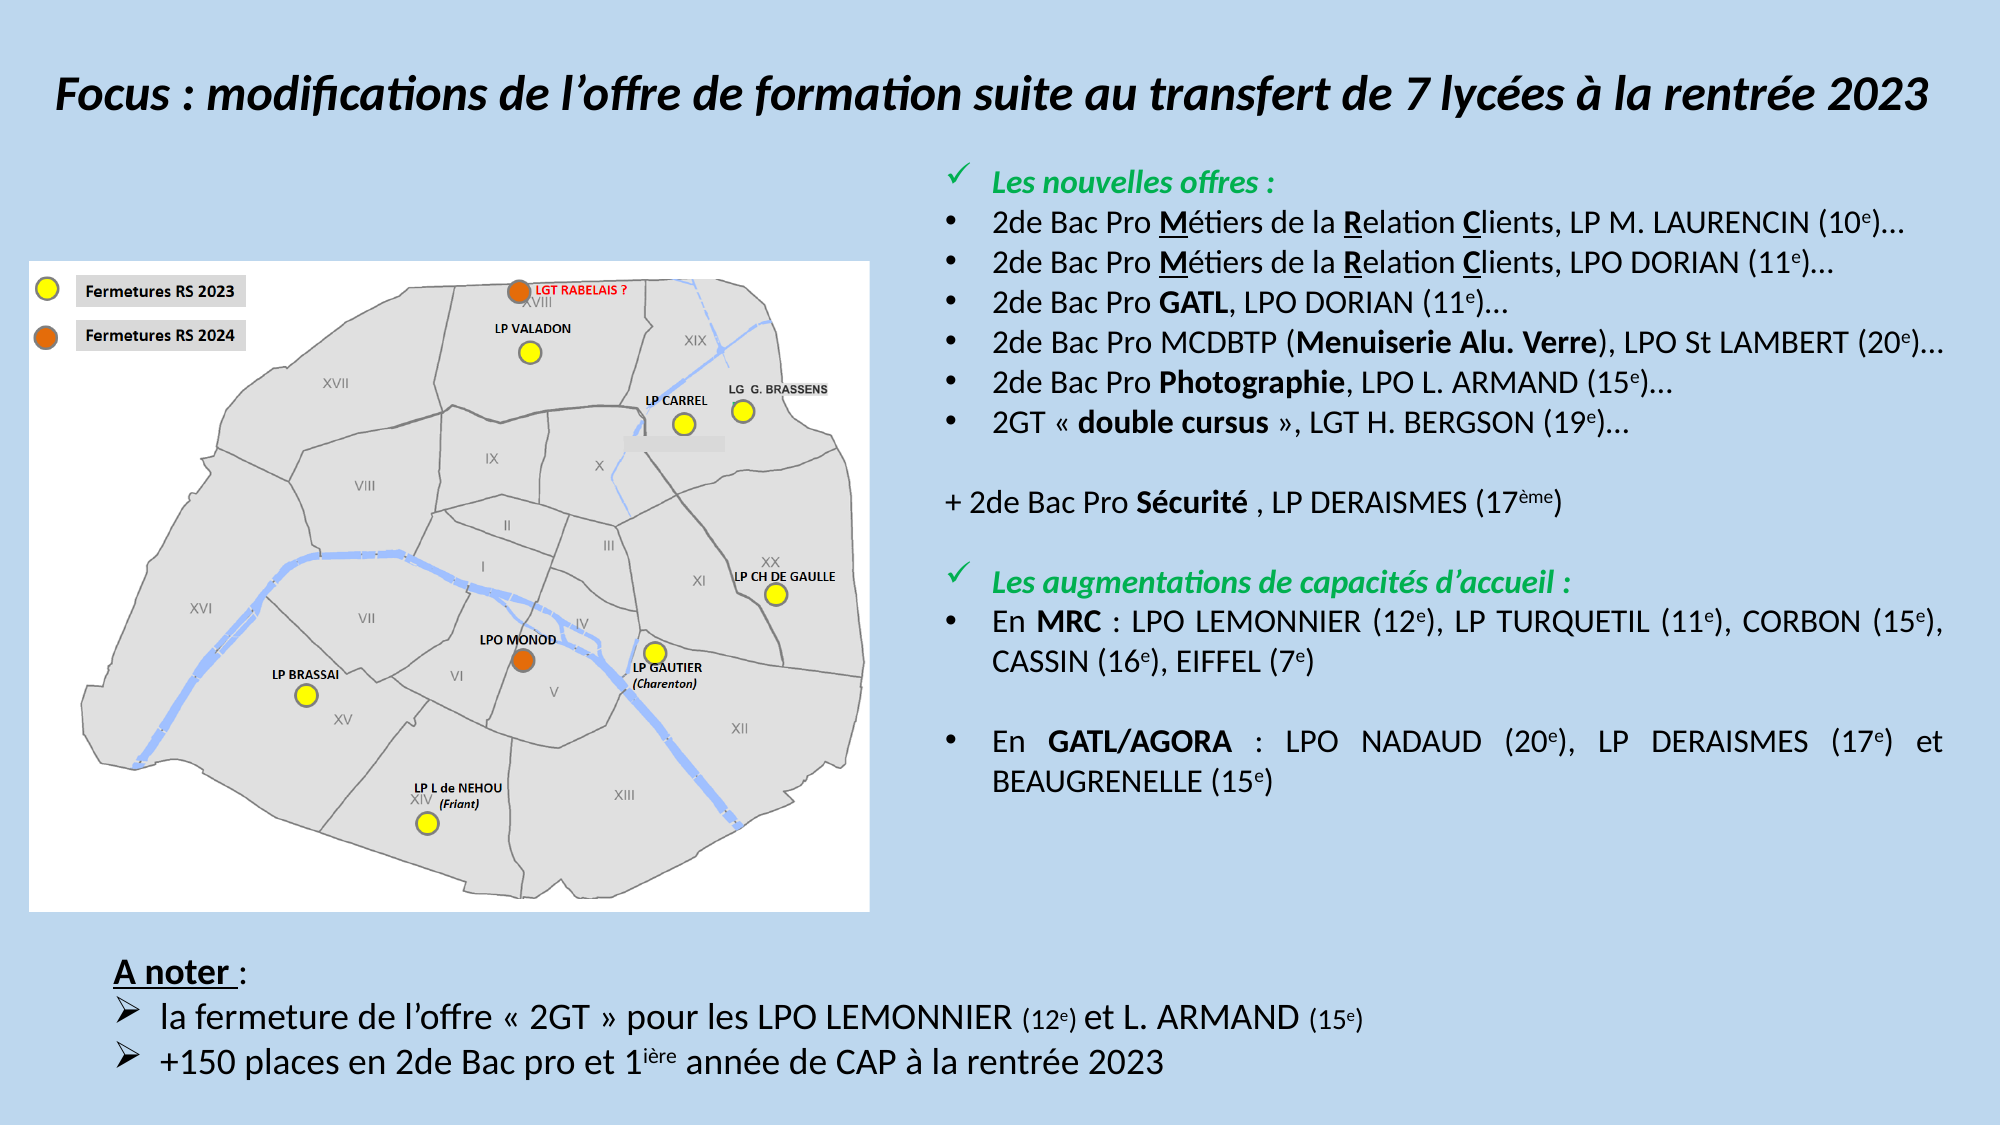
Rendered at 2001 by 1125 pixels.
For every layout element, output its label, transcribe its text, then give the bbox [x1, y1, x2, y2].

text_box Les nouvelles offres : 2de Bac Pro Métiers de la Relation Clients, LP M. LAURENCIN (10e)… 2de Bac Pro Métiers de la Relation Clients, LPO DORIAN (11e)… 2de Bac Pro GATL, LPO DORIAN (11e)… 2de Bac Pro MCDBTP (Menuiserie Alu. Verre), LPO St LAMBERT (20e)… 2de Bac Pro Photographie, LPO L. ARMAND (15e)… 2GT « double cursus », LGT H. BERGSON (19e)… + 2de Bac Pro Sécurité , LP DERAISMES (17ème) Les augmentations de capacités d’accueil : En MRC : LPO LEMONNIER (12e), LP TURQUETIL (11e), CORBON (15e), CASSIN (16e), EIFFEL (7e) En GATL/AGORA : LPO NADAUD (20e), LP DERAISMES (17e) et BEAUGRENELLE (15e) [930, 153, 1959, 807]
text_box A noter : la fermeture de l’offre « 2GT » pour les LPO LEMONNIER (12e) et L. ARMAND (15e) +150 places en 2de Bac pro et 1ière année de CAP à la rentrée 2023 [98, 939, 1379, 1090]
picture [29, 261, 870, 912]
text_box Focus : modifications de l’offre de formation suite au transfert de 7 lycées à la rentrée 2023 [40, 52, 1959, 128]
